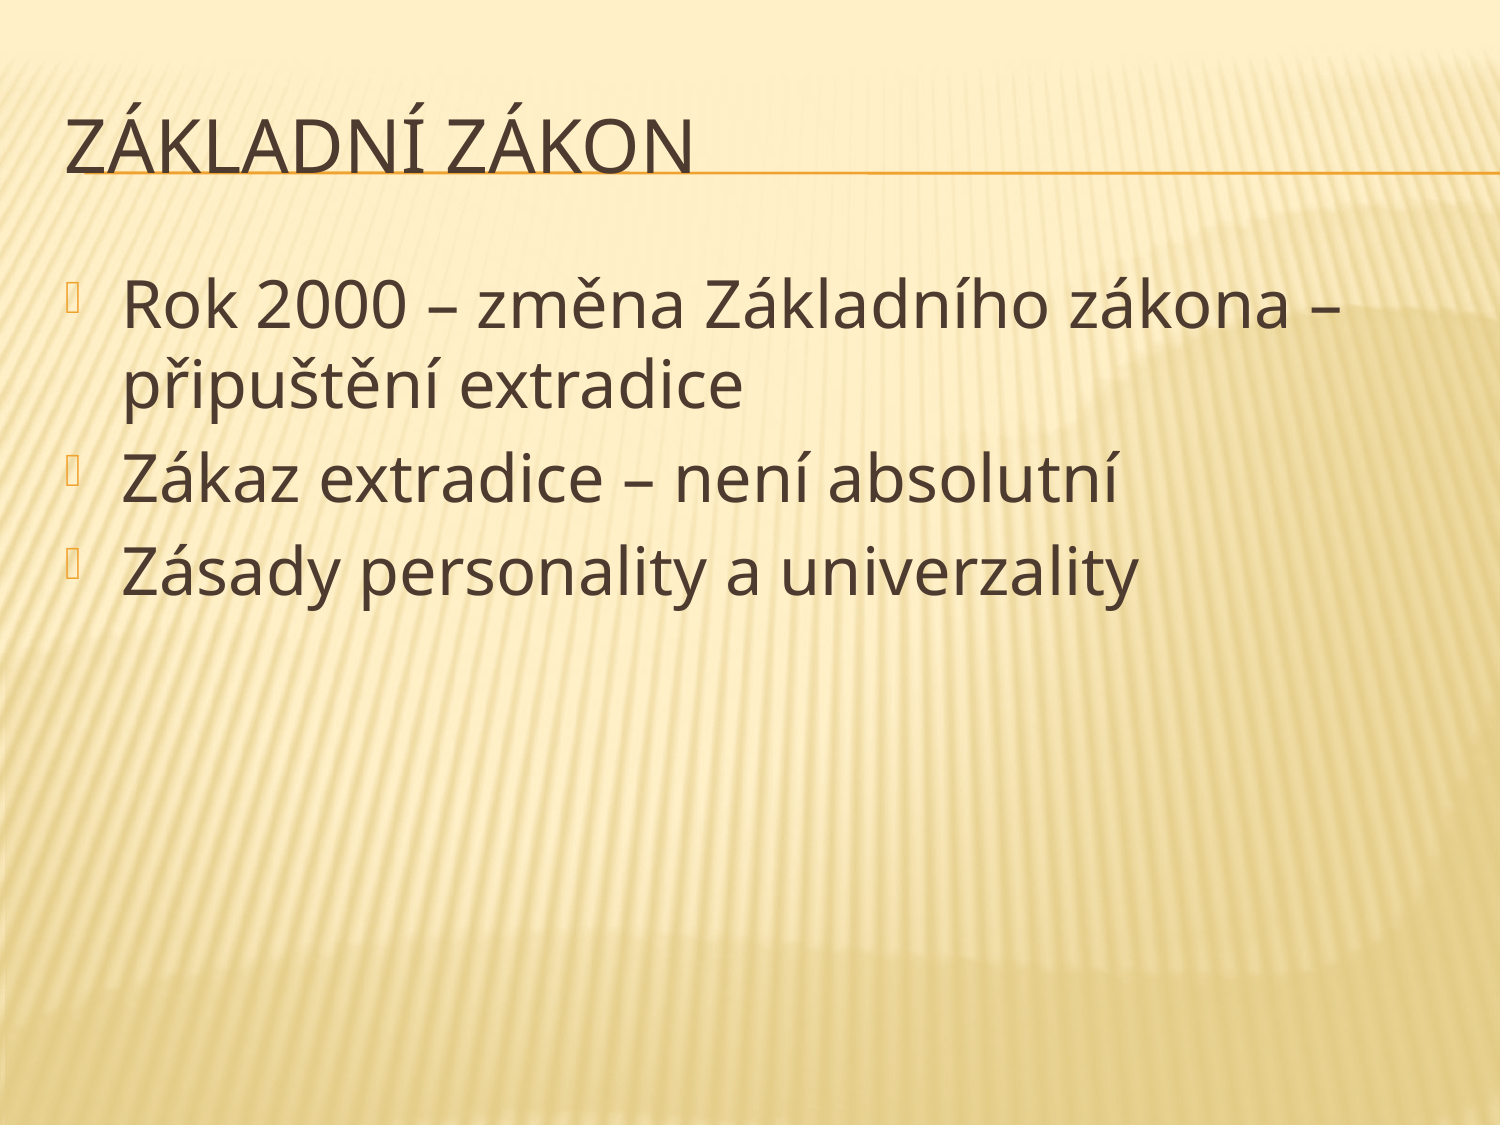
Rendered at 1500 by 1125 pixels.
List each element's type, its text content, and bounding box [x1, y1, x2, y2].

list Rok 2000 – změna Základního zákona – připuštění extradice Zákaz extradice – není absolutní Zásady personality a univerzality [50, 254, 1475, 998]
title Základní zákon [50, 75, 1475, 213]
